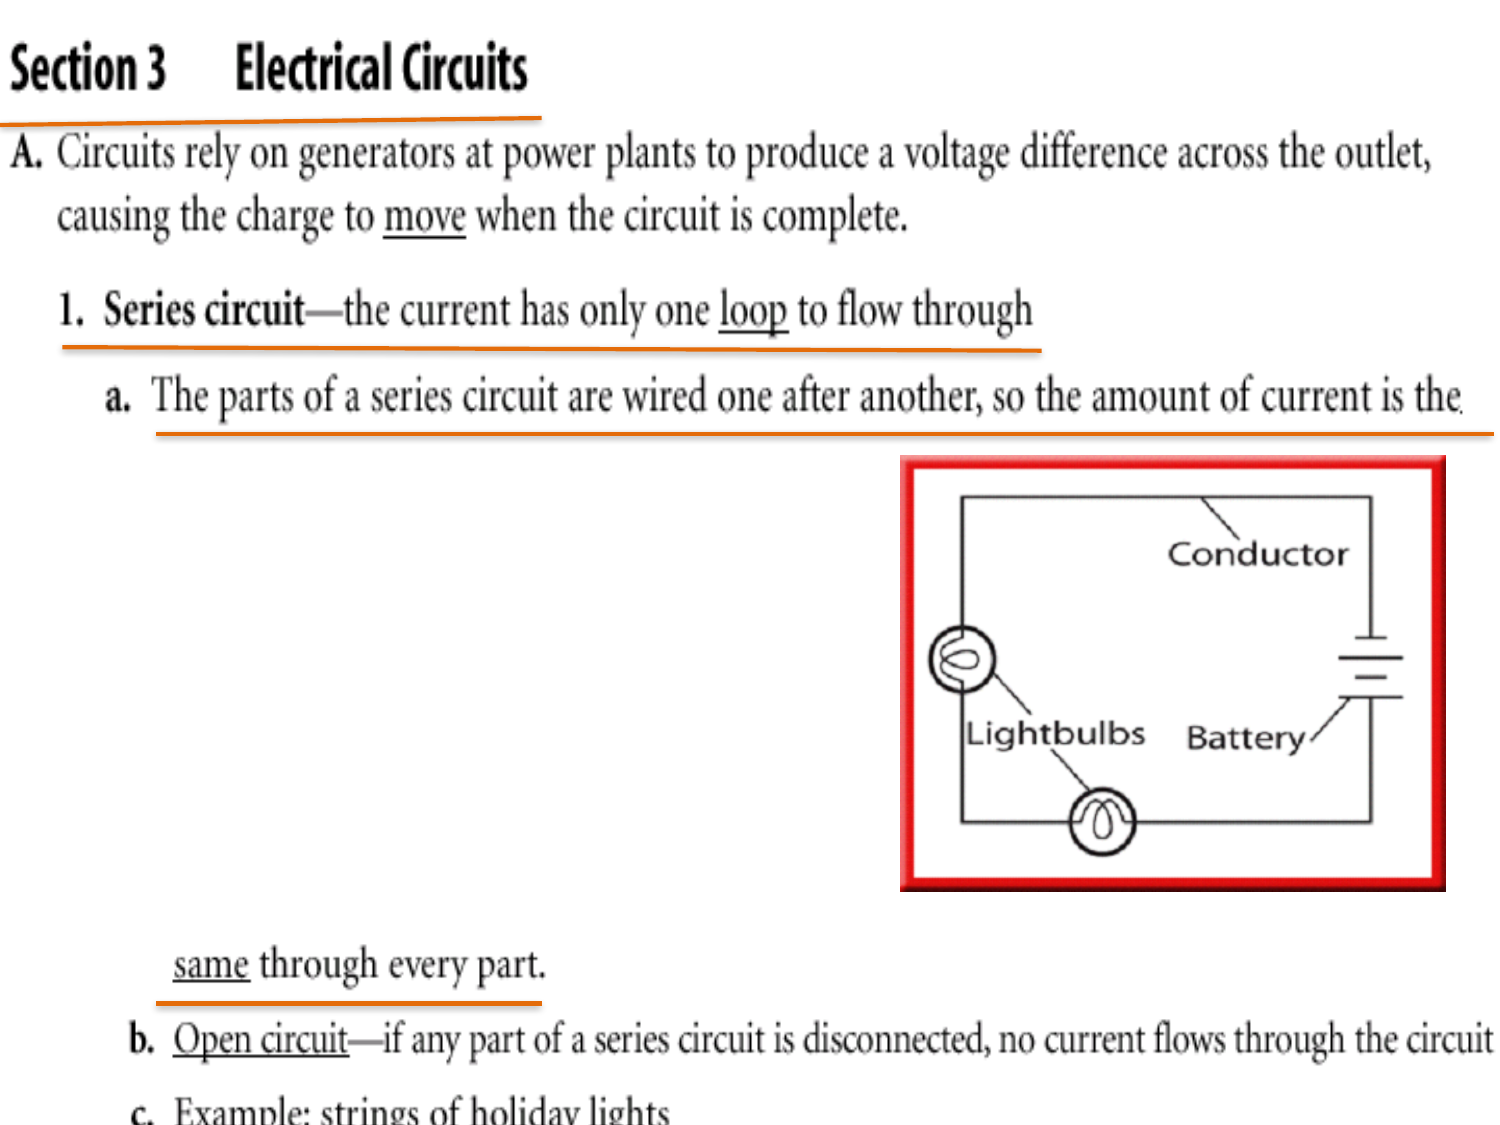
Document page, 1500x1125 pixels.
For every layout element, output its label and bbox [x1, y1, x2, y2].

picture [0, 0, 1494, 892]
text_box [62, 346, 1042, 351]
text_box [0, 117, 542, 126]
picture [0, 912, 1500, 1125]
